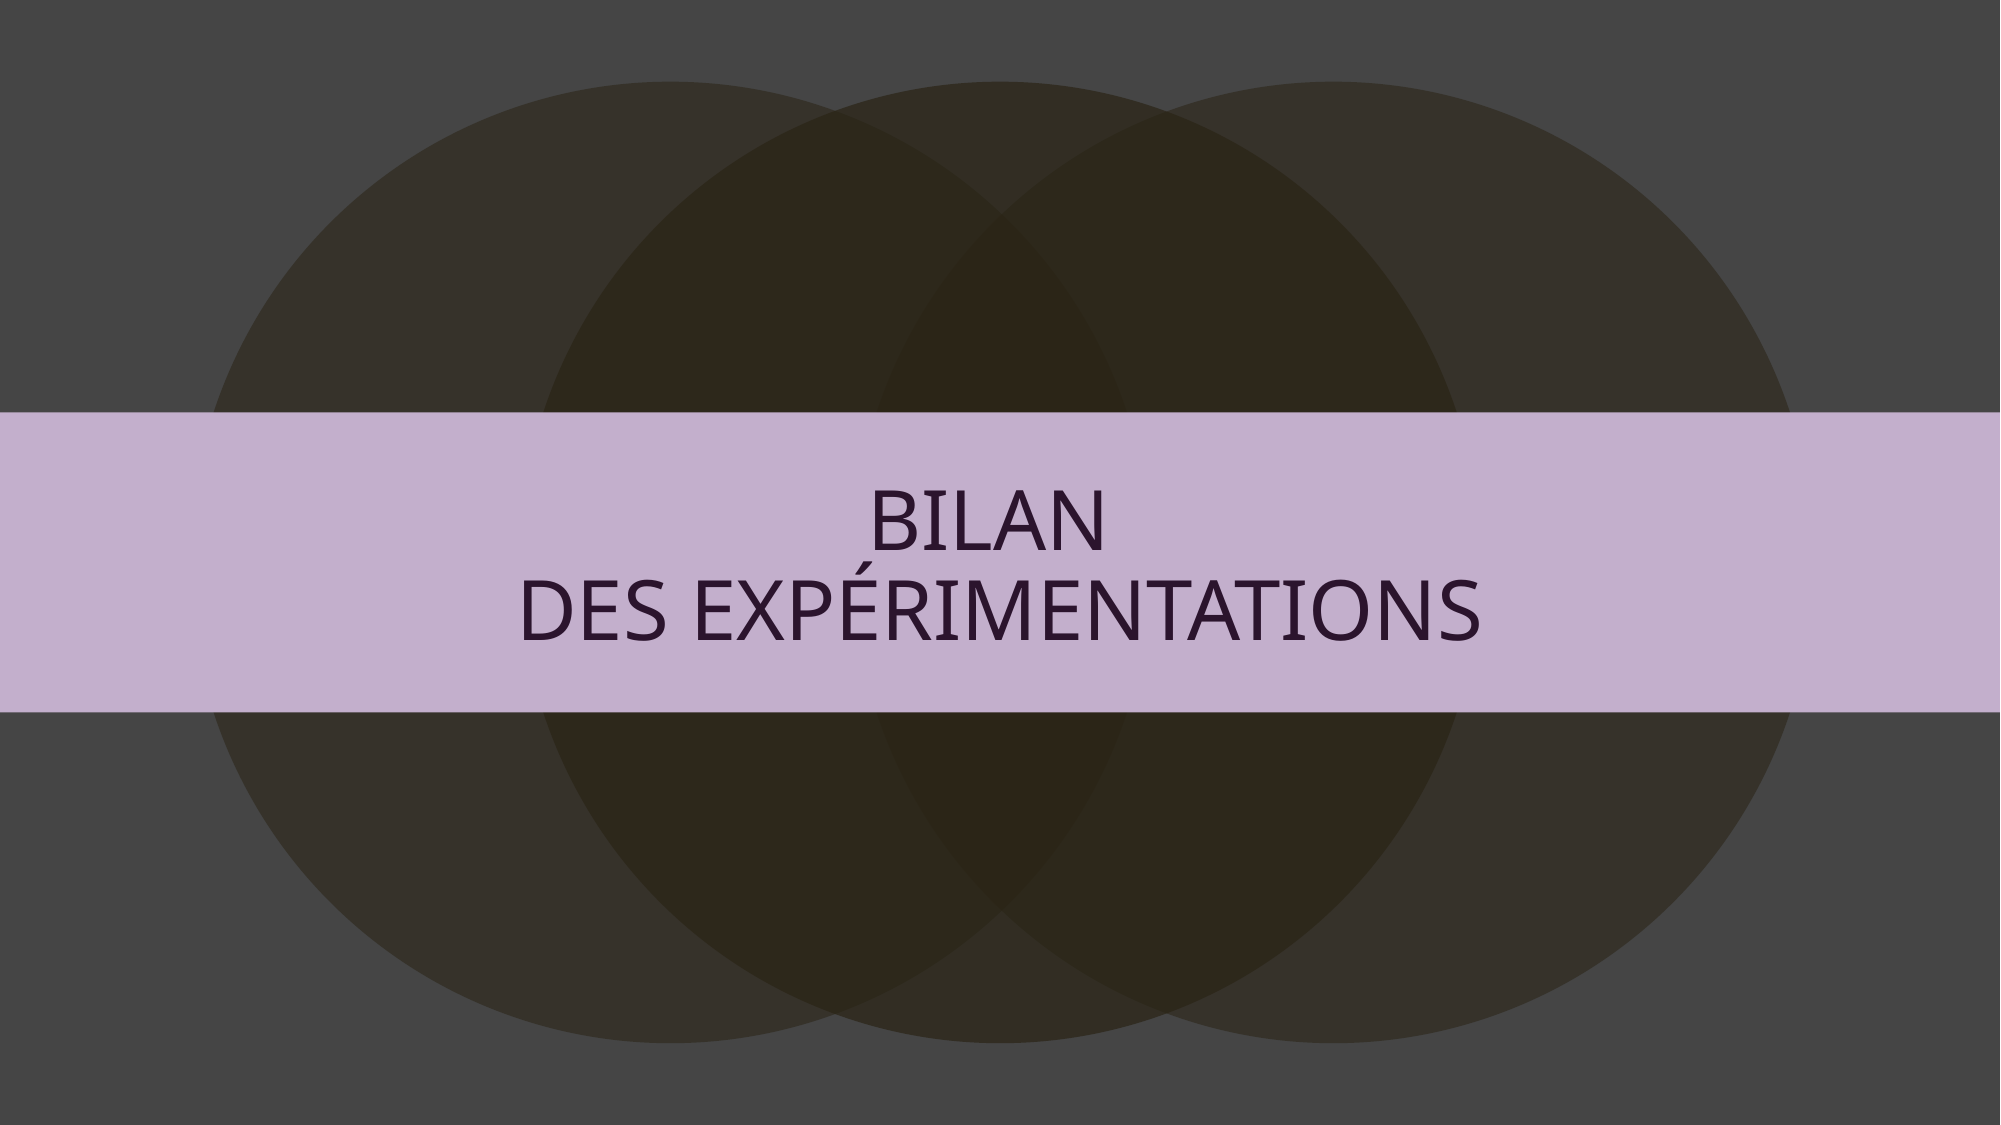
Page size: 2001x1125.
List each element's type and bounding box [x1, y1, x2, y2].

text_box [0, 411, 189, 713]
text_box [189, 81, 1814, 1044]
text_box [1814, 411, 2000, 713]
